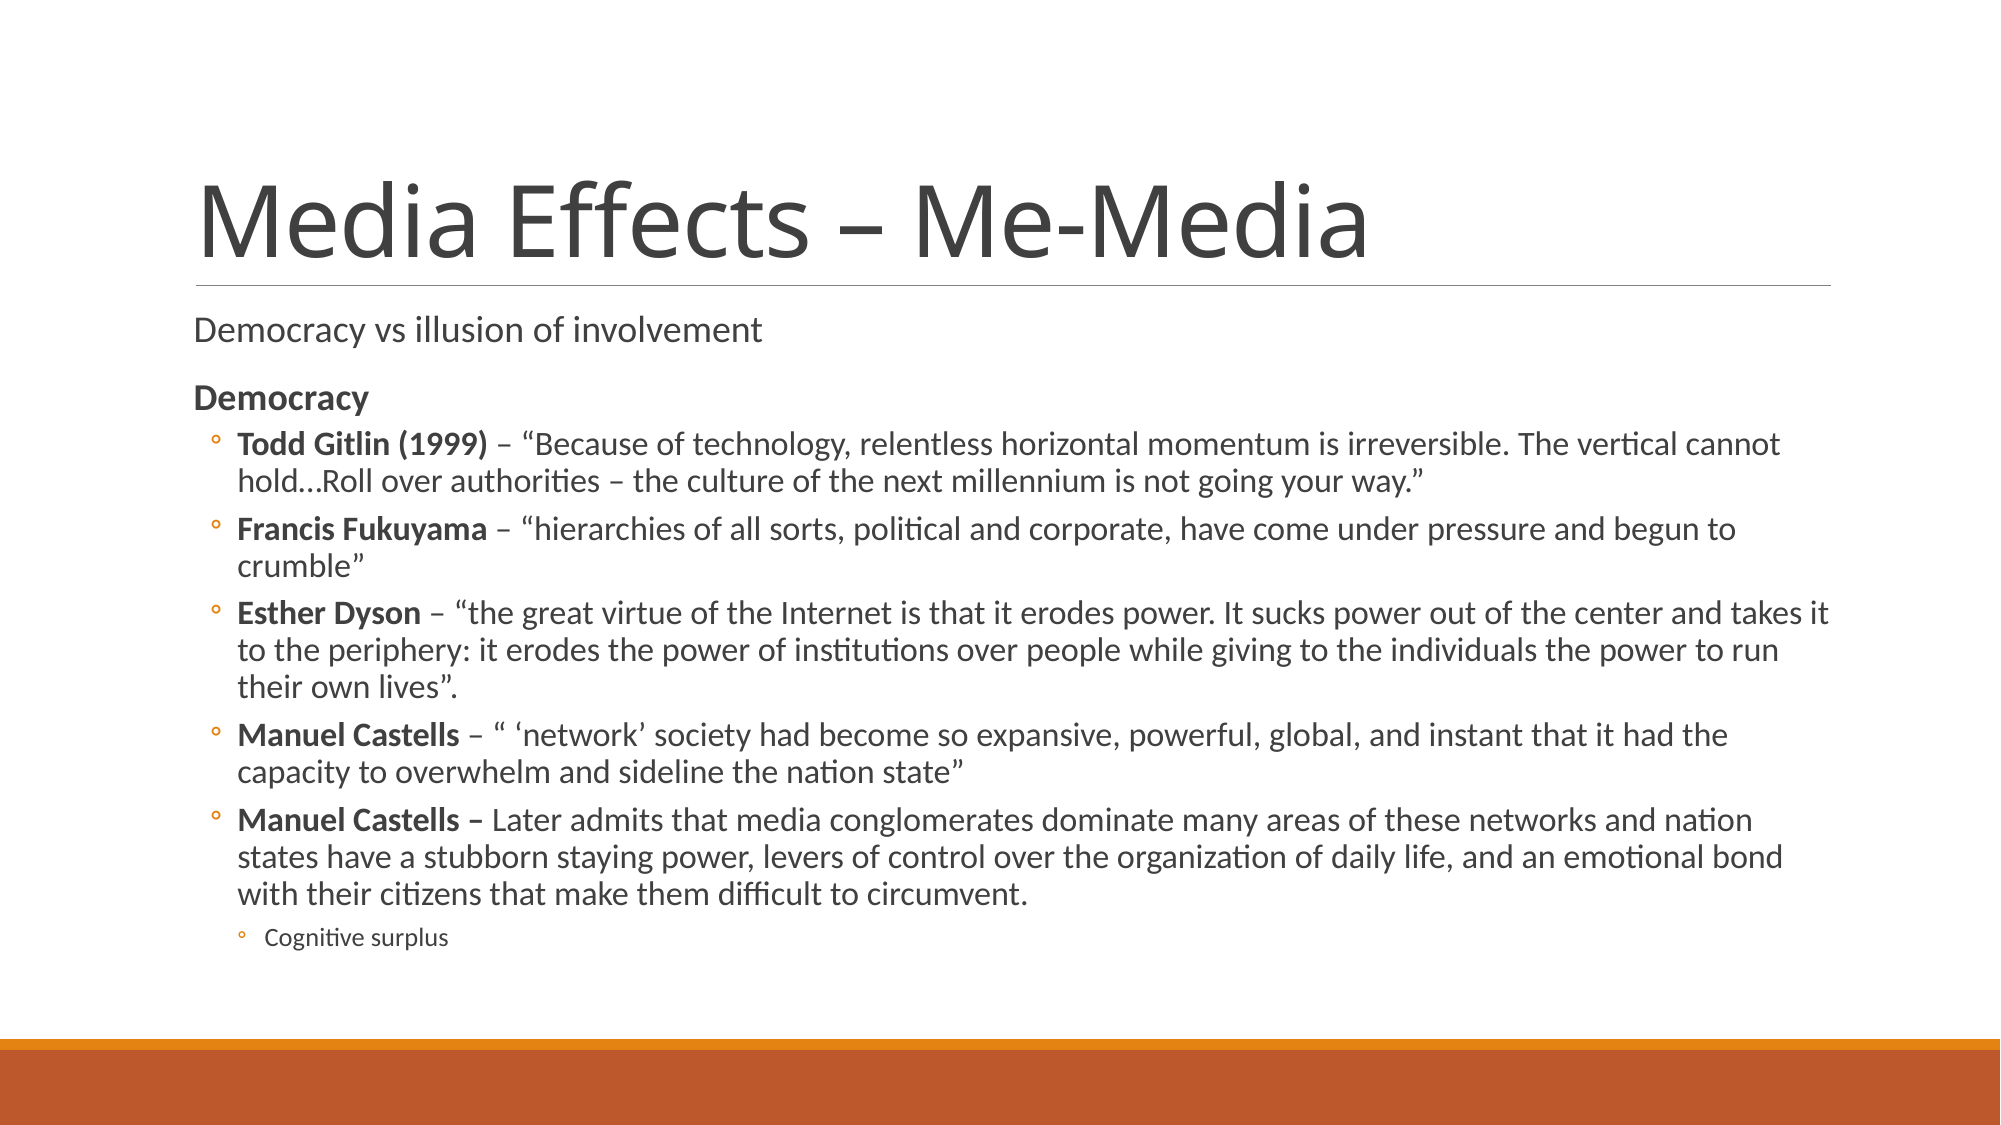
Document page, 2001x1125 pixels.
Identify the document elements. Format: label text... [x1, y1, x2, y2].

title Media Effects – Me-Media [180, 47, 1830, 285]
list Democracy vs illusion of involvement Democracy Todd Gitlin (1999) – “Because of technology, relentless horizontal momentum is irreversible. The vertical cannot hold…Roll over authorities – the culture of the next millennium is not going your way.” Francis Fukuyama – “hierarchies of all sorts, political and corporate, have come under pressure and begun to crumble” Esther Dyson – “the great virtue of the Internet is that it erodes power. It sucks power out of the center and takes it to the periphery: it erodes the power of institutions over people while giving to the individuals the power to run their own lives”. Manuel Castells – “ ‘network’ society had become so expansive, powerful, global, and instant that it had the capacity to overwhelm and sideline the nation state” Manuel Castells – Later admits that media conglomerates dominate many areas of these networks and nation states have a stubborn staying power, levers of control over the organization of daily life, and an emotional bond with their citizens that make them difficult to circumvent. Cognitive surplus [180, 302, 1830, 963]
